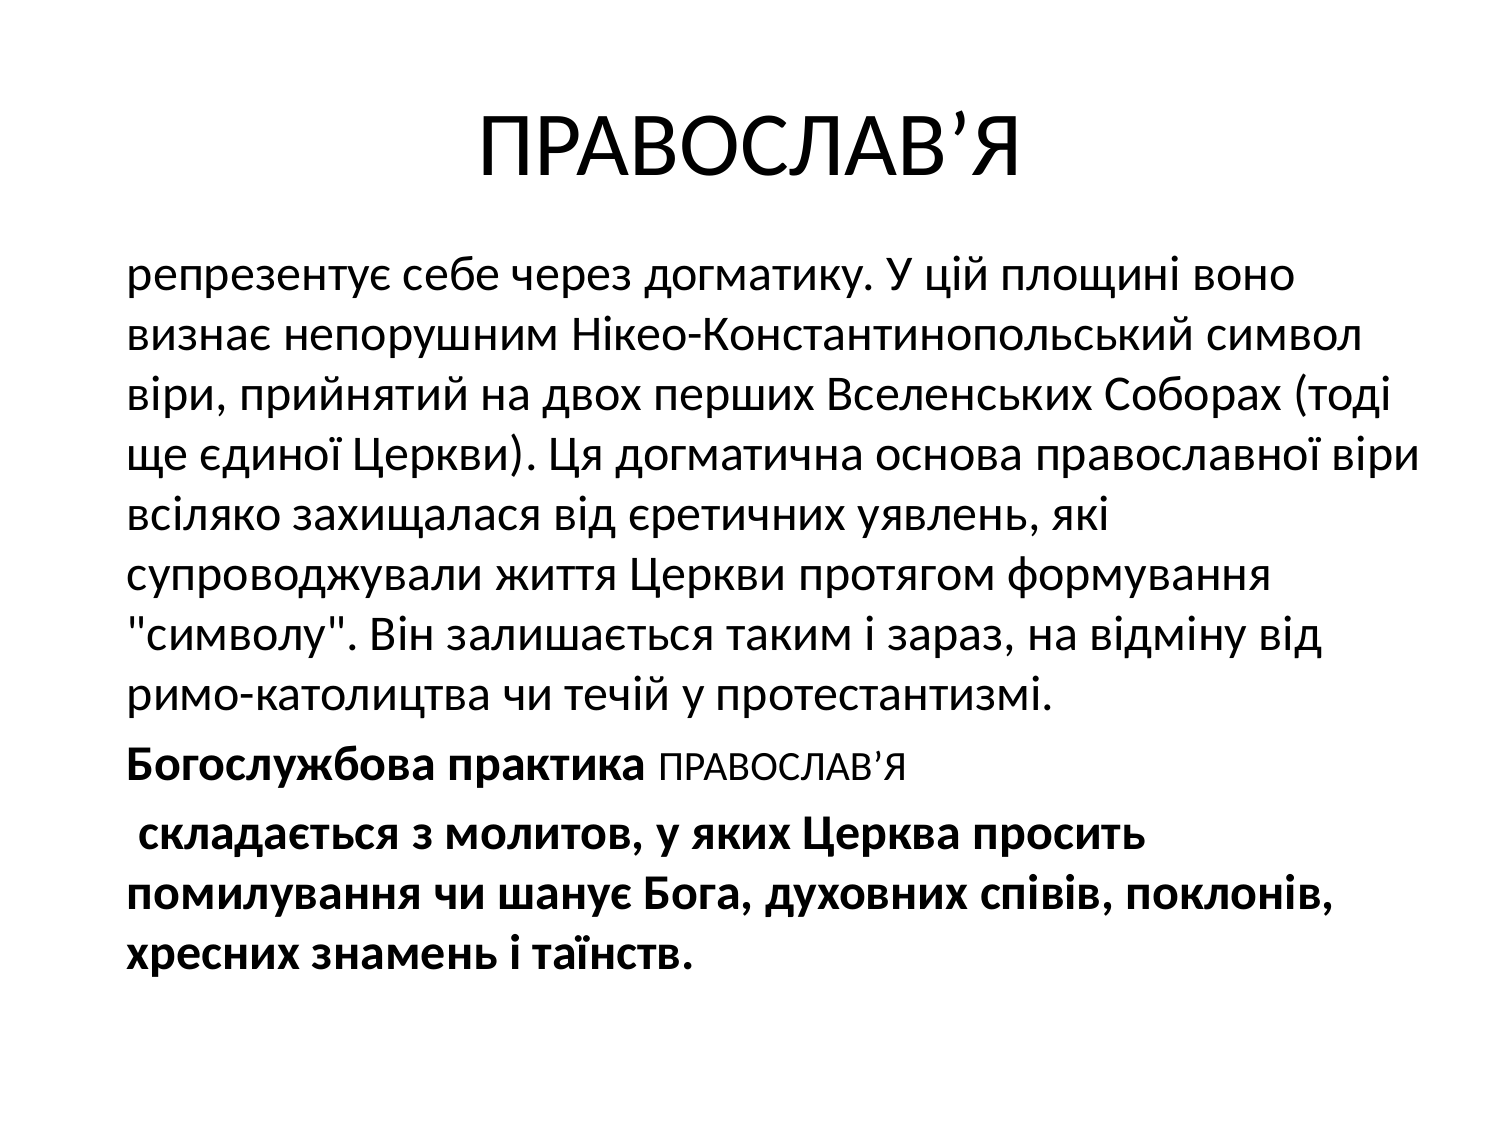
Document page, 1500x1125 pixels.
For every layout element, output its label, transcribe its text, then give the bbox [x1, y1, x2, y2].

title ПРАВОСЛАВ’Я [74, 44, 1426, 233]
list репрезентує себе через догматику. У цій площині воно визнає непорушним Нікео-Константинопольський символ віри, прийнятий на двох перших Вселенських Соборах (тоді ще єдиної Церкви). Ця догматична основа православної віри всіляко захищалася від єретичних уявлень, які супроводжували життя Церкви протягом формування "символу". Він залишається таким і зараз, на відміну від римо-католицтва чи течій у протестантизмі. Богослужбова практика ПРАВОСЛАВ’Я складається з молитов, у яких Церква просить помилування чи шанує Бога, духовних співів, поклонів, хресних знамень і таїнств. [111, 232, 1463, 976]
